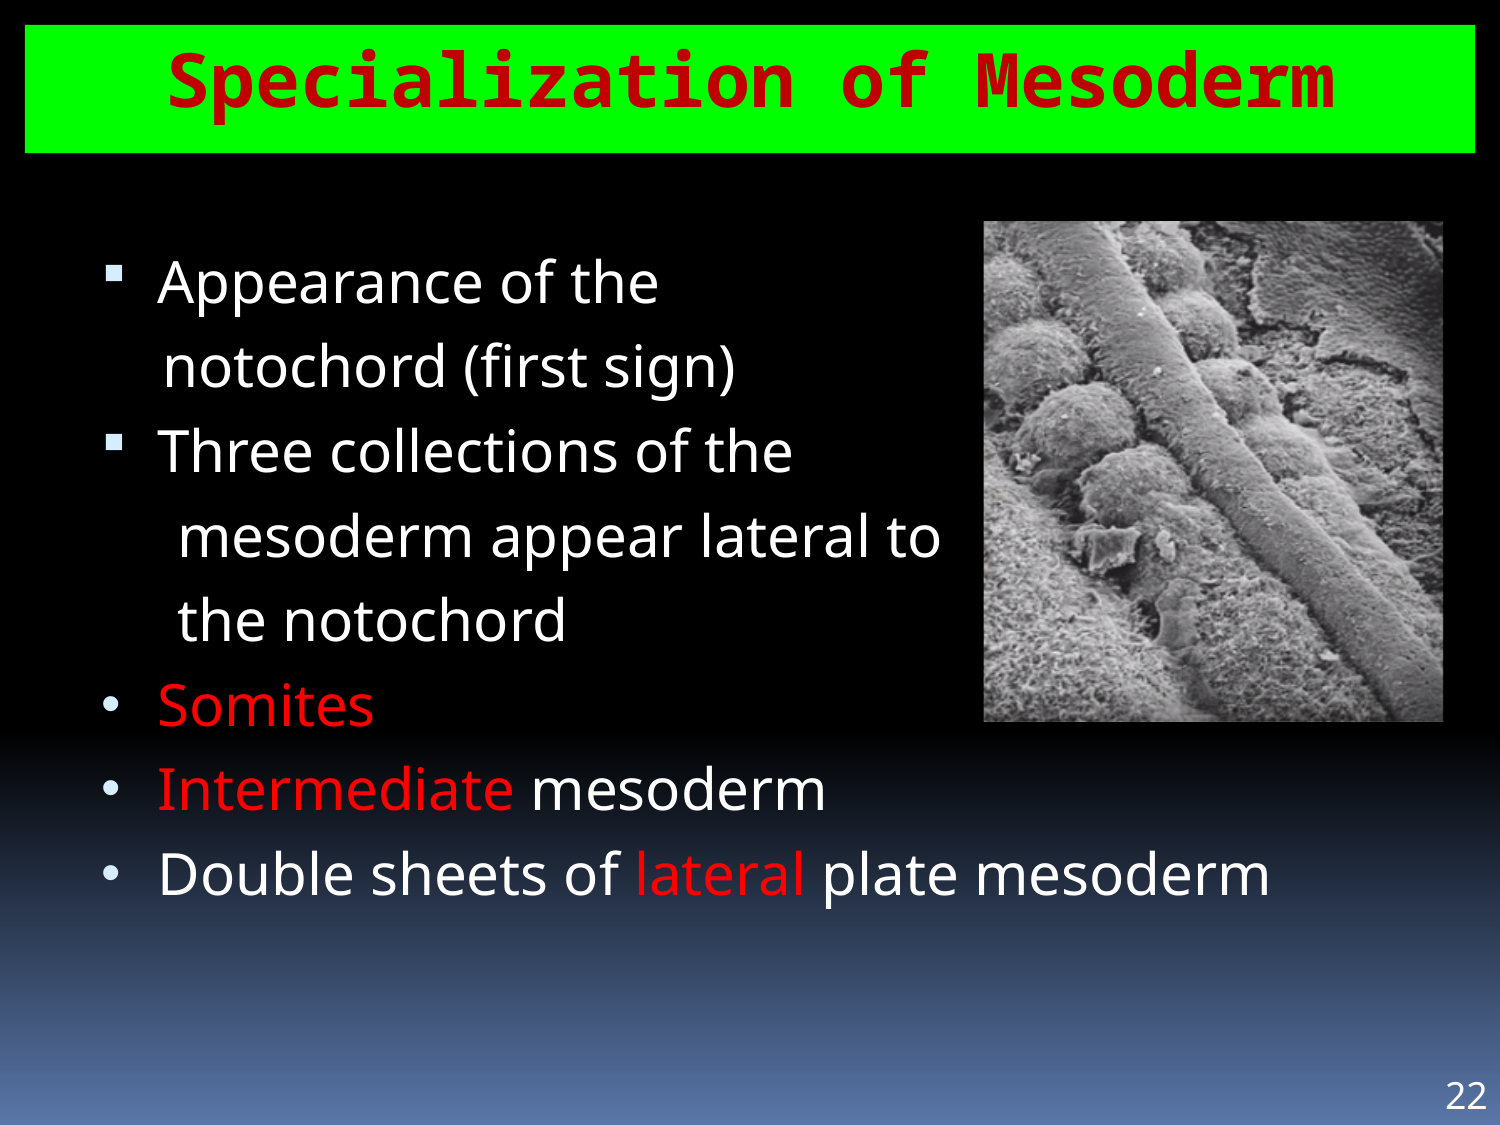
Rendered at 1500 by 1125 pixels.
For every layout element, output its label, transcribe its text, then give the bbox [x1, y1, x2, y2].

text_box 22 [1430, 1064, 1500, 1125]
list Appearance of the notochord (first sign) Three collections of the mesoderm appear lateral to the notochord Somites Intermediate mesoderm Double sheets of lateral plate mesoderm [75, 237, 1350, 988]
text_box Specialization of Mesoderm [24, 24, 1475, 154]
picture [983, 220, 1444, 722]
